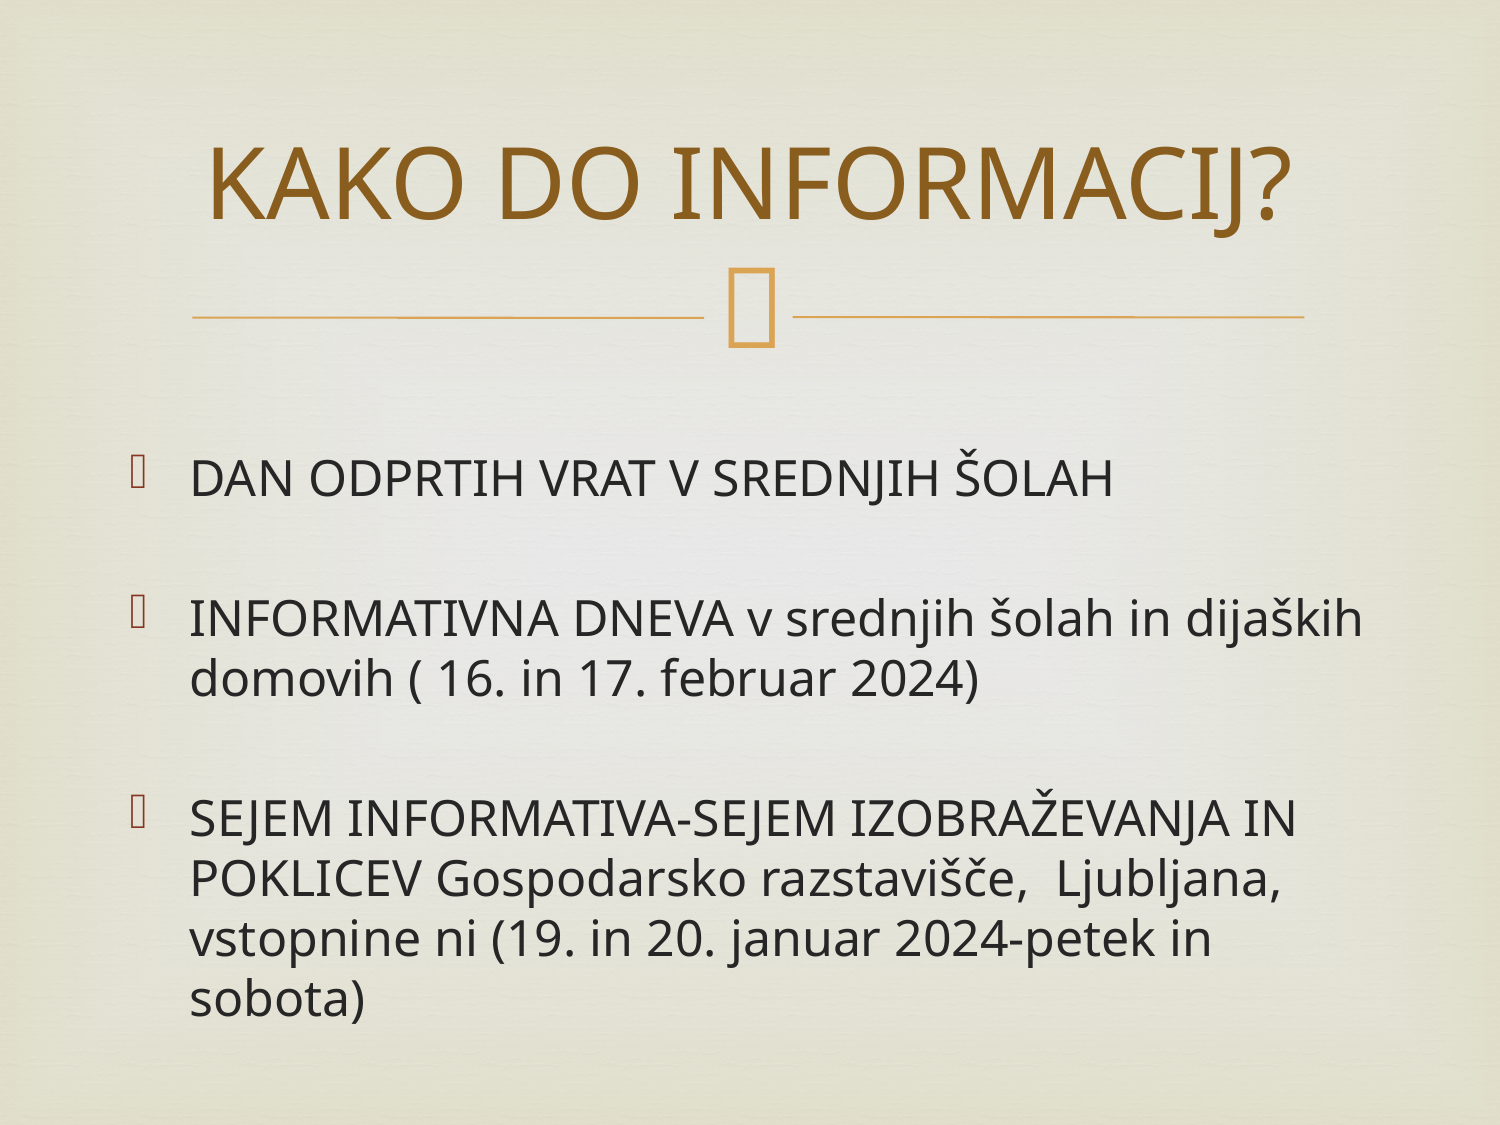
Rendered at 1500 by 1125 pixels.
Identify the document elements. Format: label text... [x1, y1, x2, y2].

title KAKO DO INFORMACIJ? [112, 93, 1386, 267]
list DAN ODPRTIH VRAT V SREDNJIH ŠOLAH INFORMATIVNA DNEVA v srednjih šolah in dijaških domovih ( 16. in 17. februar 2024) SEJEM INFORMATIVA-SEJEM IZOBRAŽEVANJA IN POKLICEV Gospodarsko razstavišče, Ljubljana, vstopnine ni (19. in 20. januar 2024-petek in sobota) [114, 368, 1386, 1005]
